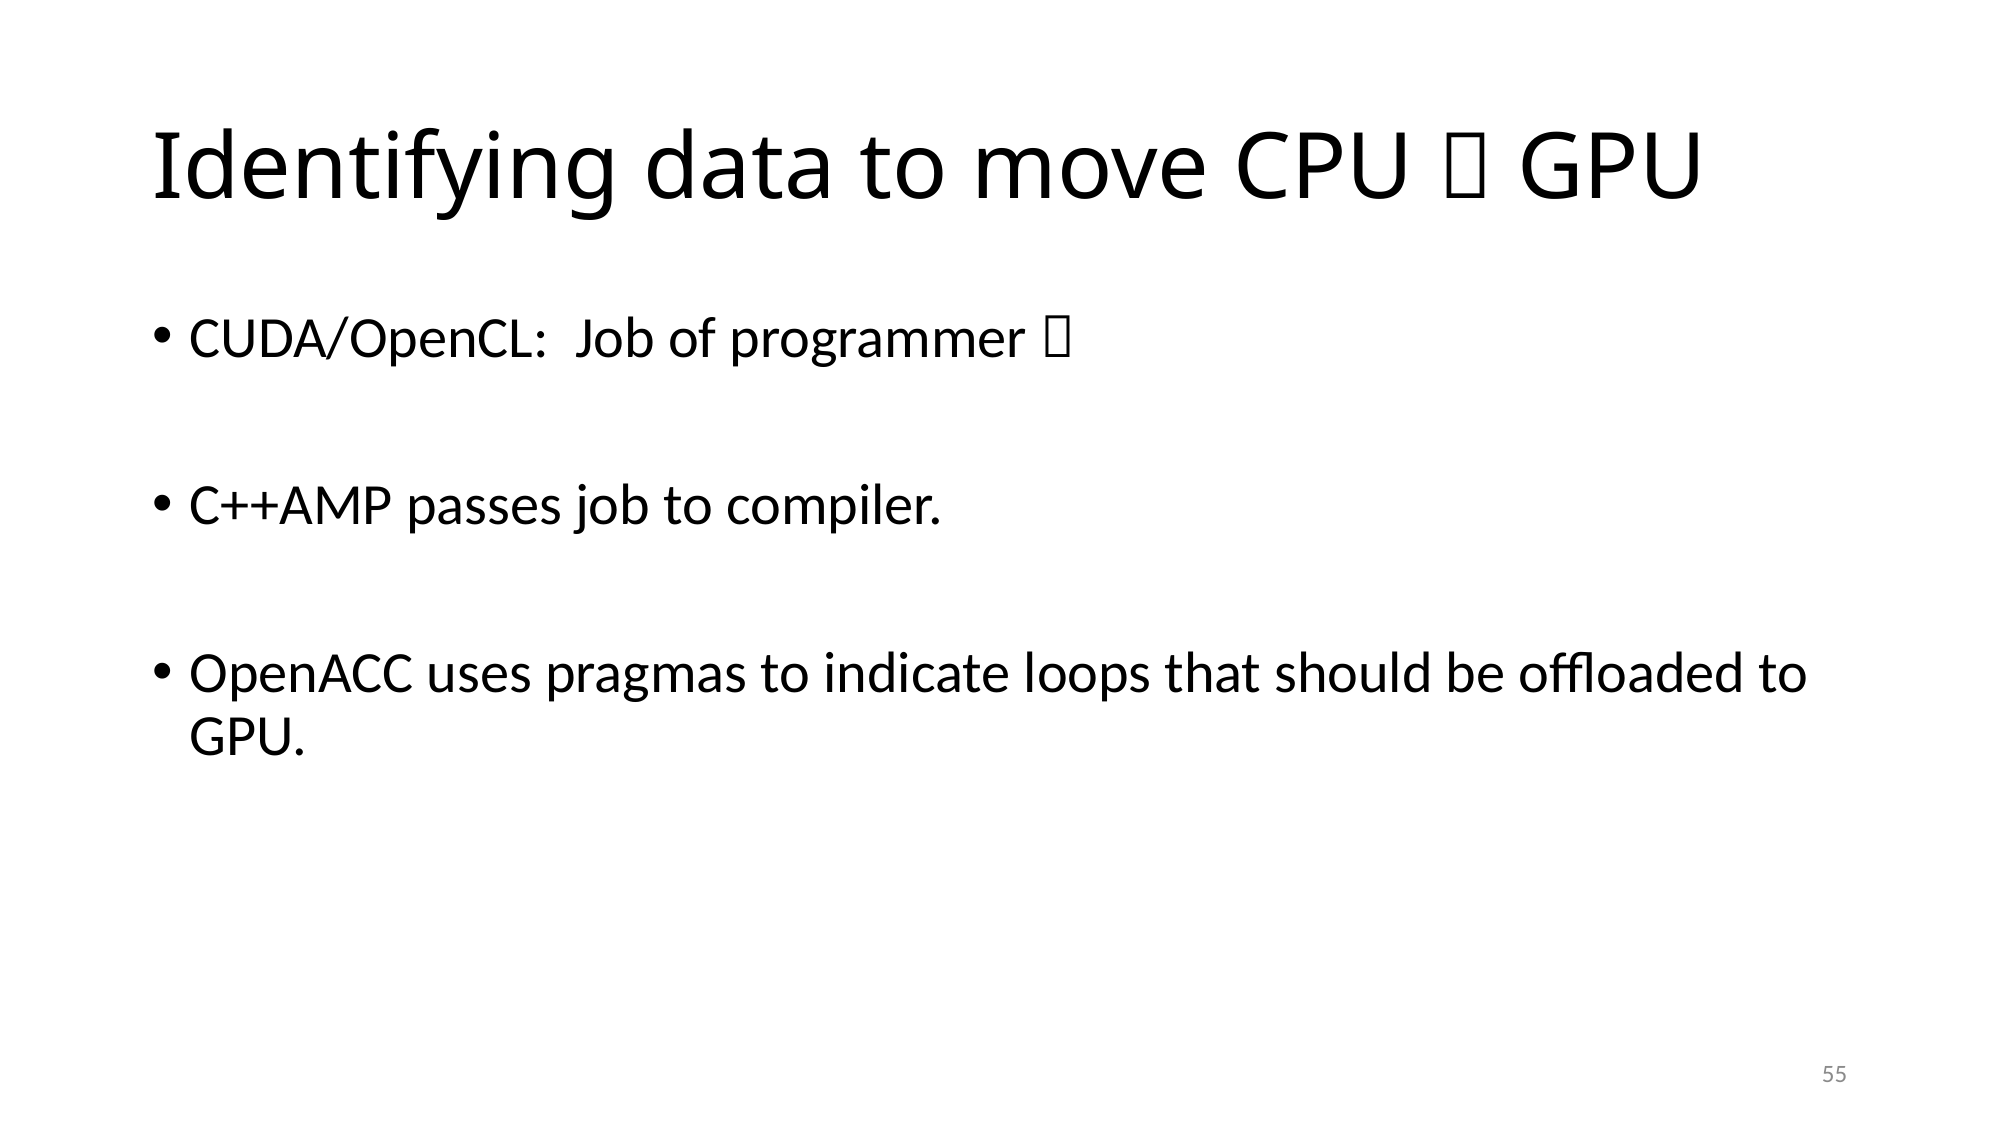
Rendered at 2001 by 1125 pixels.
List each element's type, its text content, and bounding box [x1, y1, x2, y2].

list CUDA/OpenCL: Job of programmer  C++AMP passes job to compiler. OpenACC uses pragmas to indicate loops that should be offloaded to GPU. [137, 299, 1863, 1014]
slide_number 55 [1412, 1042, 1863, 1103]
title Identifying data to move CPU  GPU [137, 59, 1863, 278]
